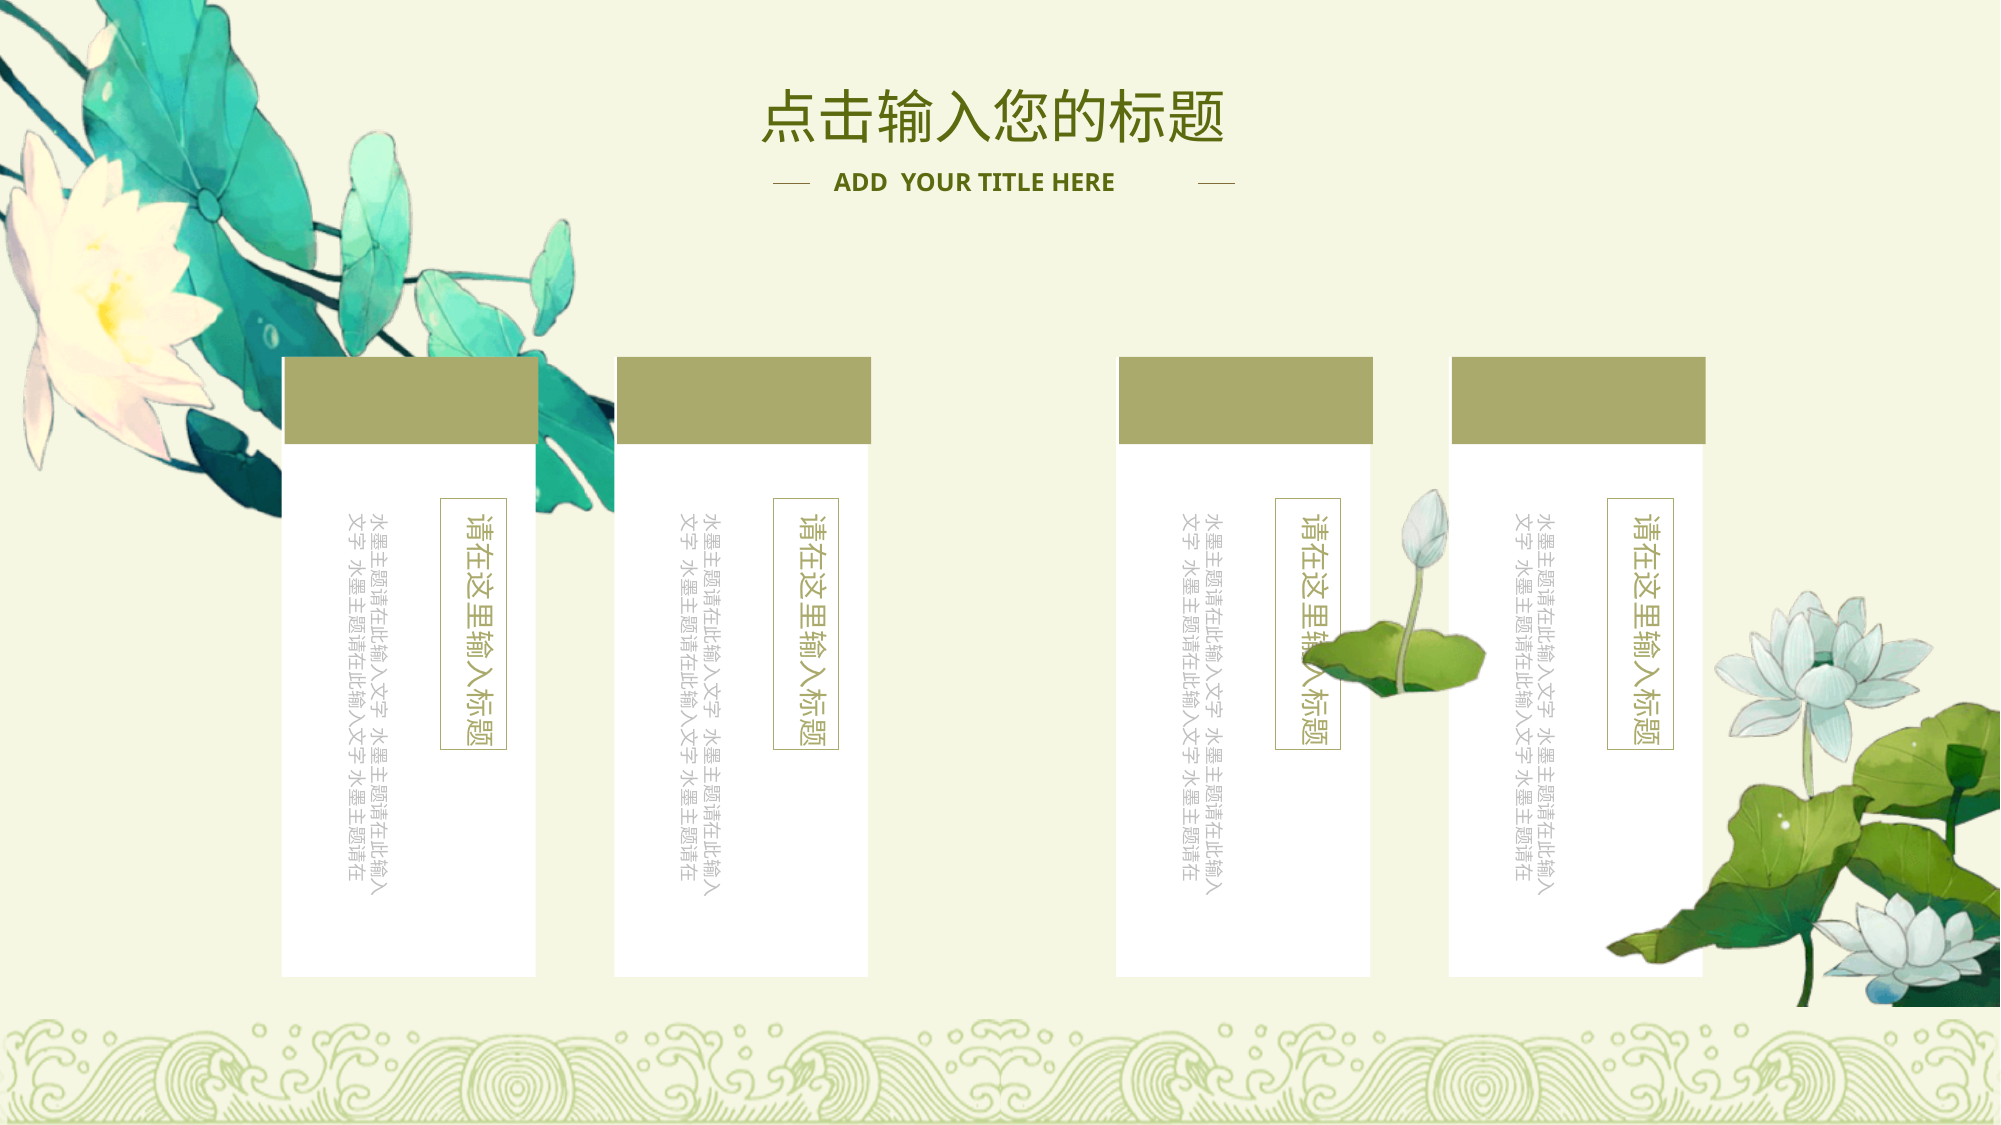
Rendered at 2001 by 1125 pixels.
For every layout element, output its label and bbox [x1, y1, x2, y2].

text_box [655, 498, 839, 912]
text_box [323, 498, 507, 912]
picture [0, 0, 2001, 1125]
text_box [1157, 498, 1212, 912]
text_box [744, 72, 1265, 205]
